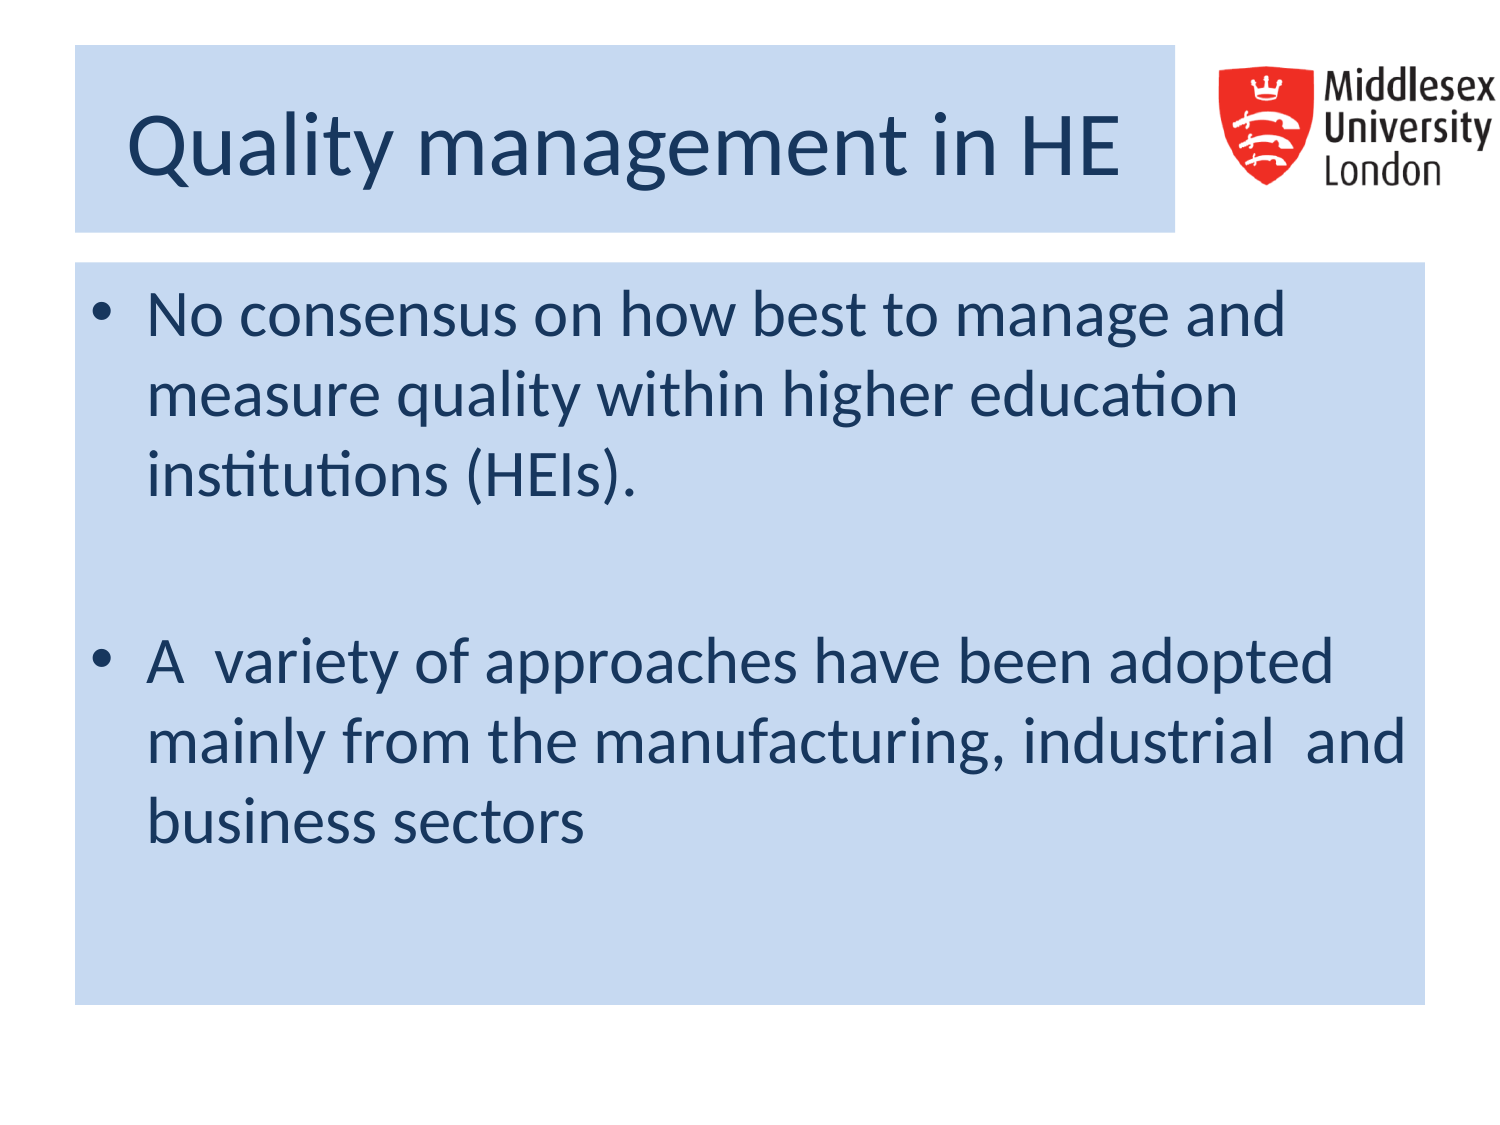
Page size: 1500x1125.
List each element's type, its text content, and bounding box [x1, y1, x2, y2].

list No consensus on how best to manage and measure quality within higher education institutions (HEIs). A variety of approaches have been adopted mainly from the manufacturing, industrial and business sectors [75, 262, 1425, 1005]
title Quality management in HE [75, 45, 1176, 233]
picture [1210, 58, 1500, 197]
